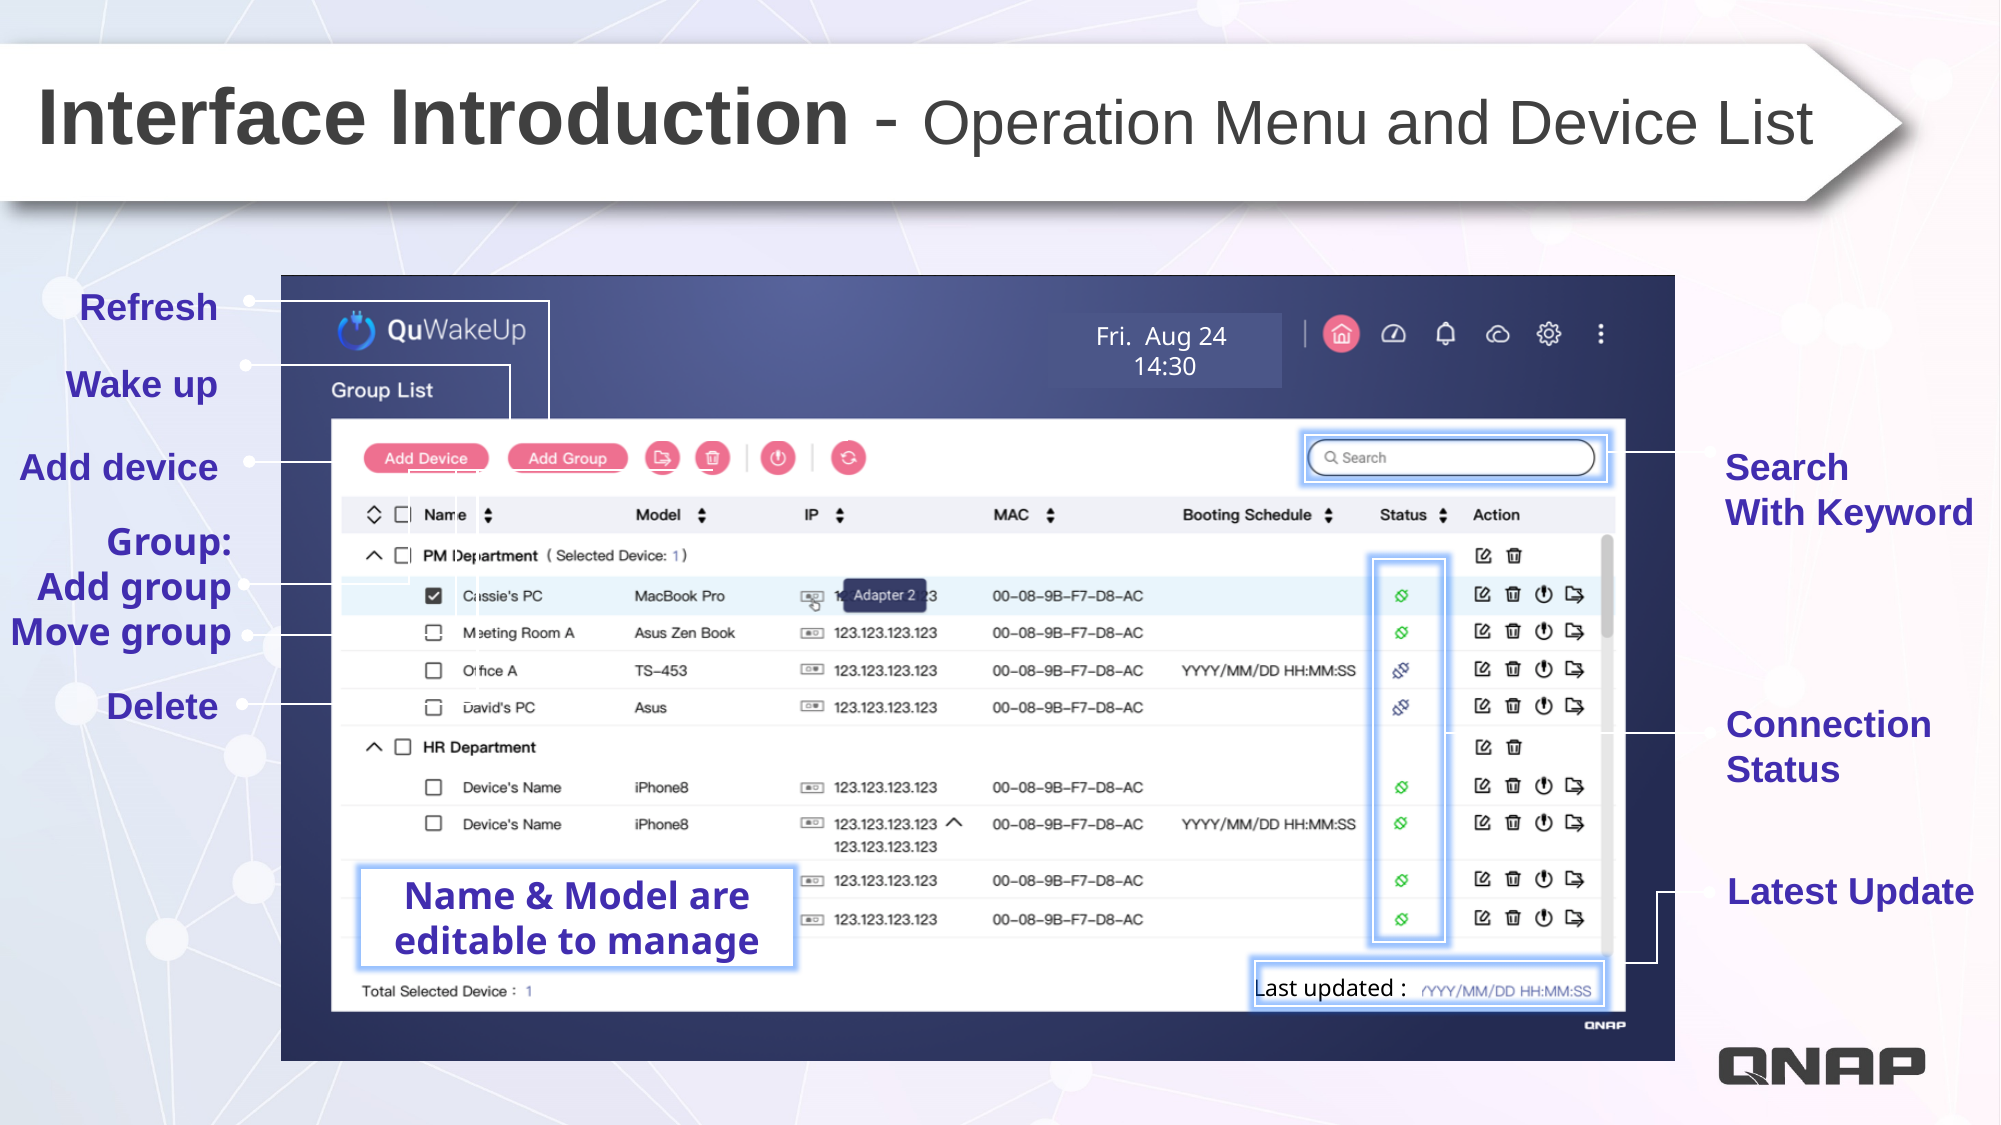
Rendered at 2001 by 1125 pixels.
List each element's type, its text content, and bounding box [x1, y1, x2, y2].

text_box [1604, 892, 1710, 963]
text_box Connection Status [1711, 692, 1958, 798]
picture [0, 0, 2000, 1125]
text_box Refresh [50, 275, 234, 336]
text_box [242, 469, 713, 705]
text_box Wake up [15, 352, 234, 413]
text_box Add device [0, 435, 234, 496]
text_box Latest Update [1712, 859, 1993, 920]
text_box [245, 365, 249, 437]
text_box Group: Add group Move group [0, 510, 242, 661]
text_box Search With Keyword [1709, 435, 1994, 541]
text_box Delete [50, 674, 234, 735]
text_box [249, 300, 848, 441]
title Interface Introduction - Operation Menu and Device List [0, 9, 1891, 228]
